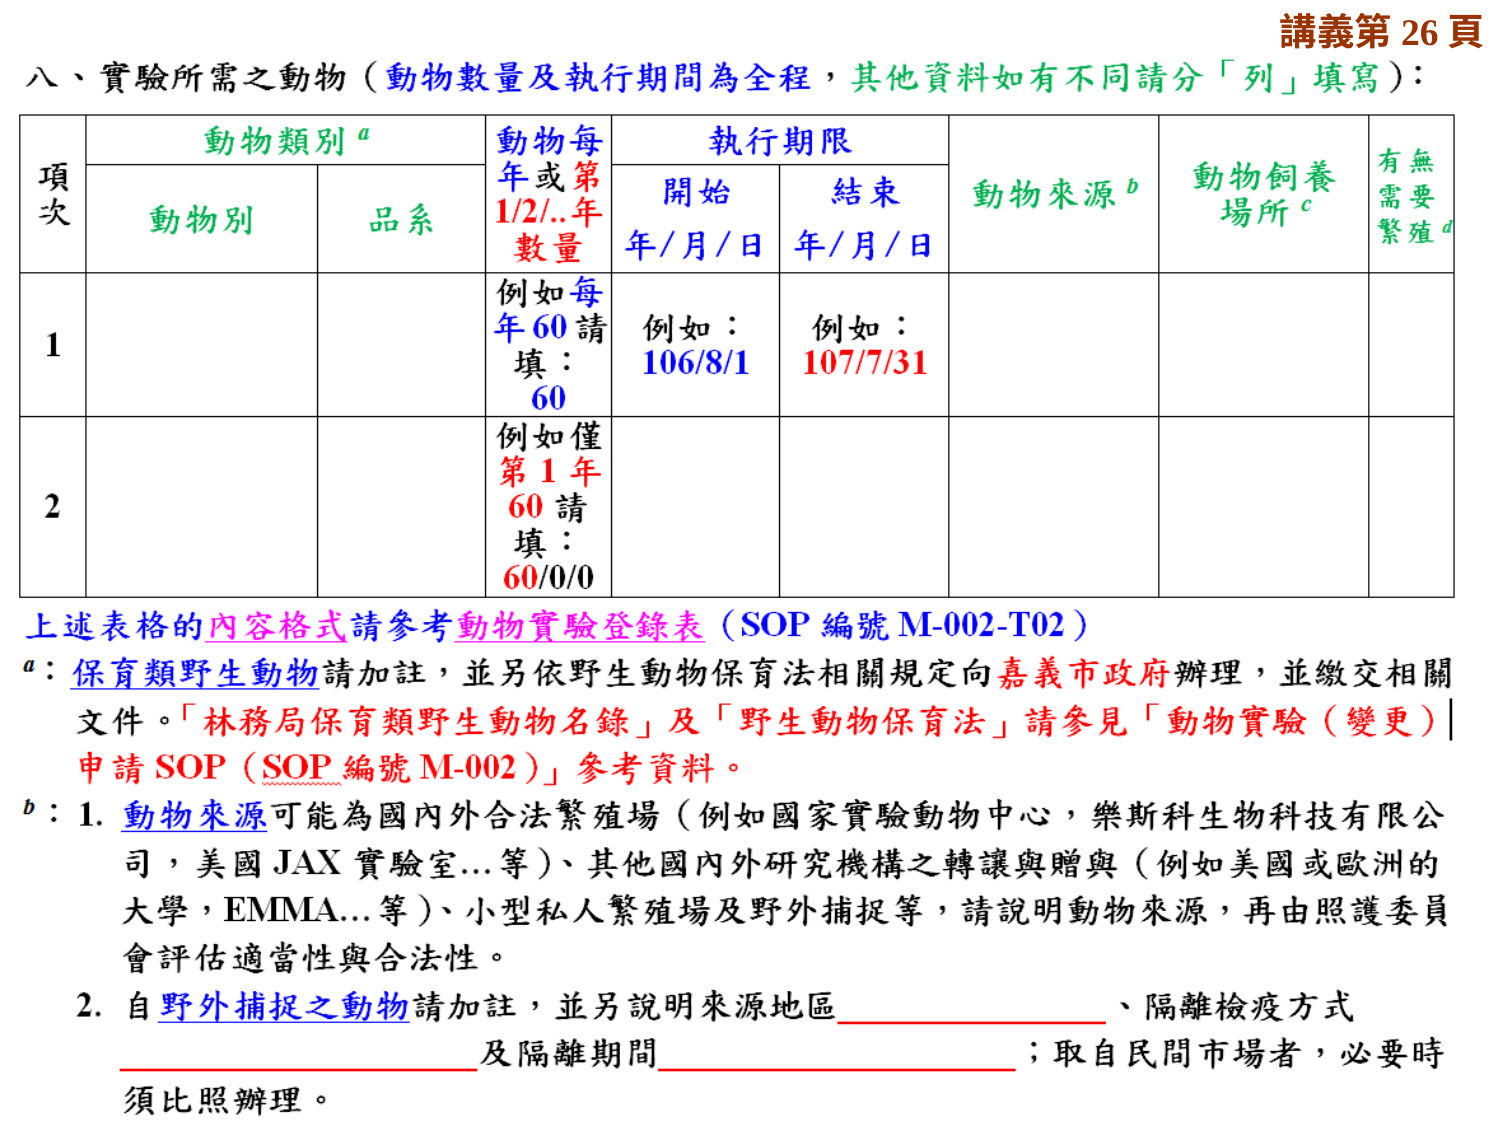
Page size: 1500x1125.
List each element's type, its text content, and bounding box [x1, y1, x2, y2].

picture [5, 57, 1483, 1118]
text_box 講義第26頁 [1149, 0, 1500, 61]
